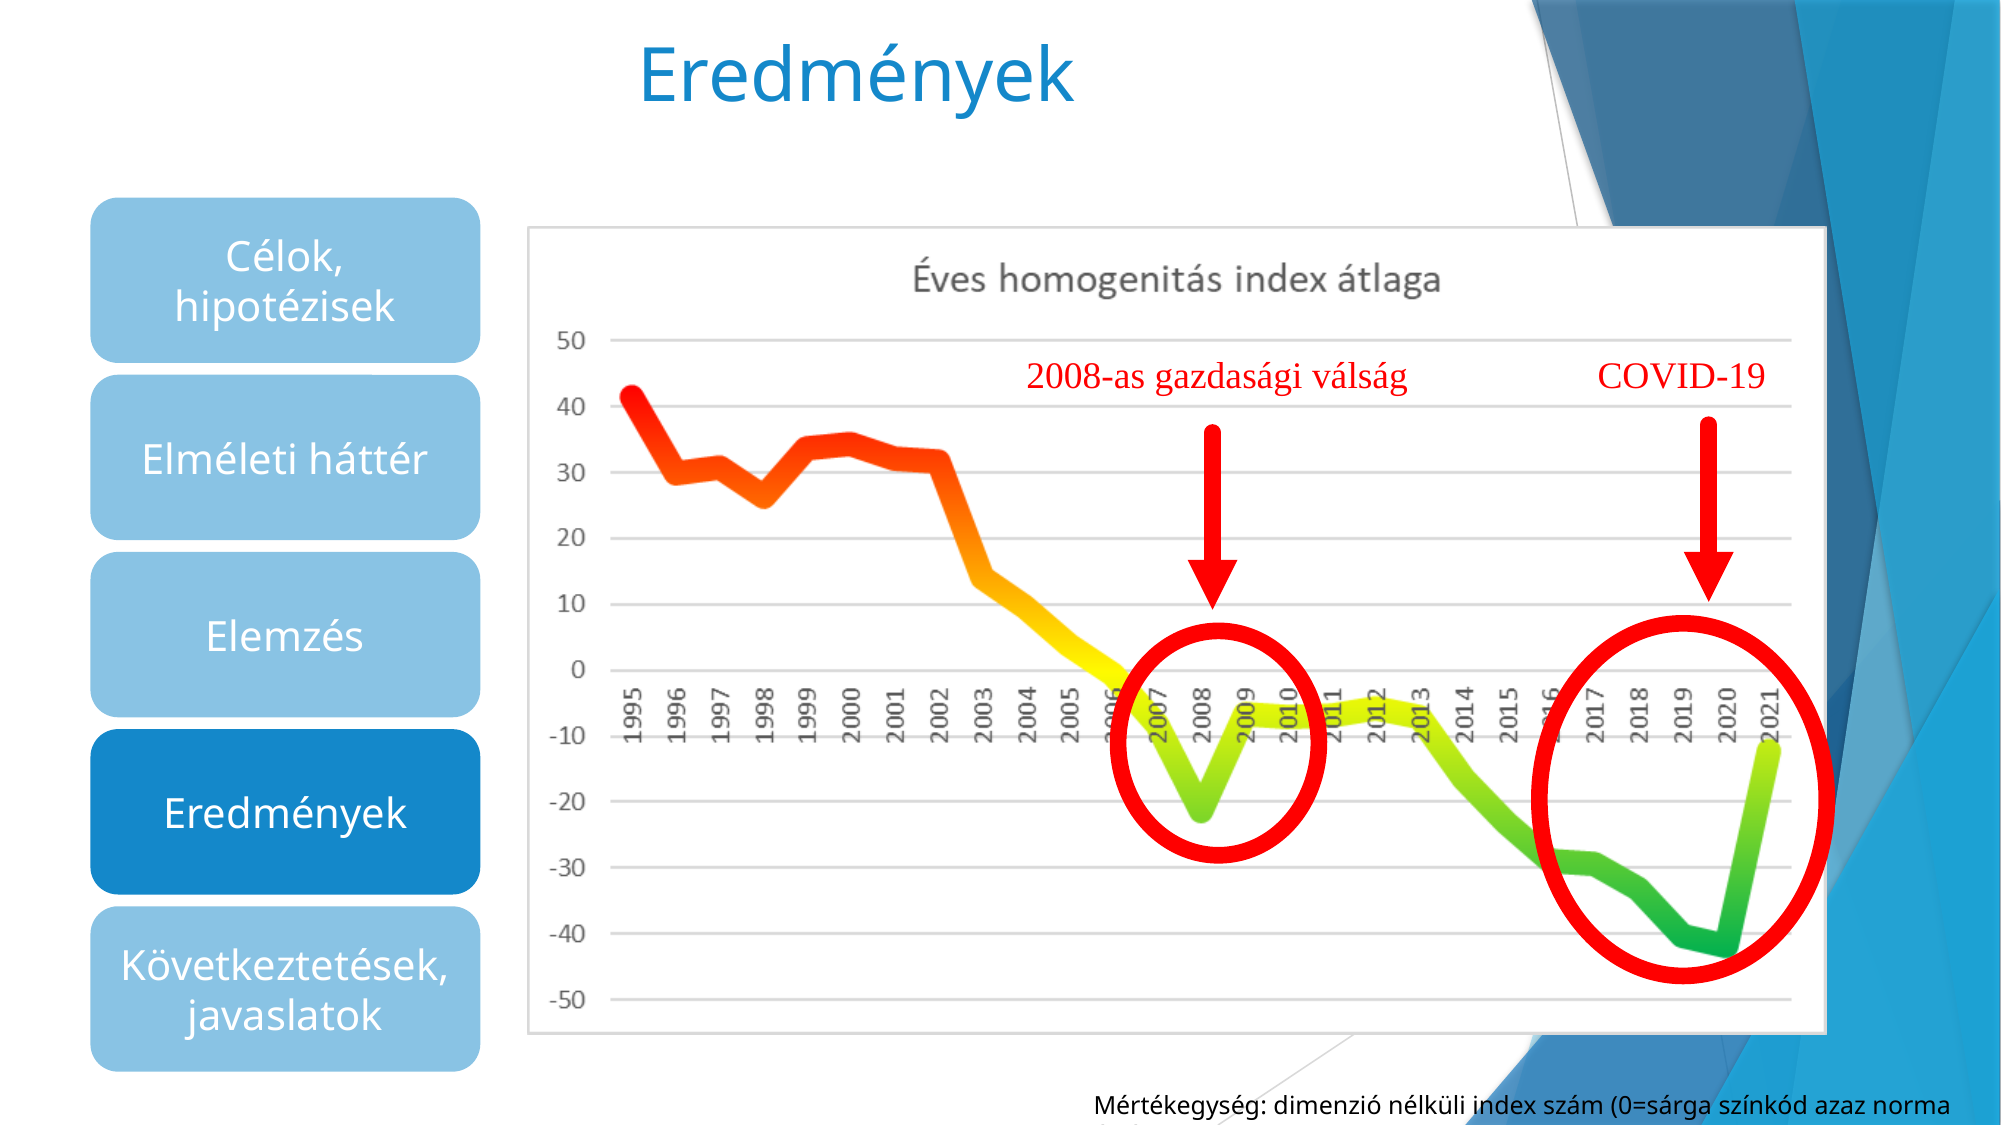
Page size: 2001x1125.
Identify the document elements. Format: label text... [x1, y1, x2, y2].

text_box Következtetések, javaslatok [88, 904, 482, 1074]
text_box Elemzés [88, 550, 482, 719]
title Eredmények [622, 19, 1973, 171]
picture [526, 226, 1828, 1036]
text_box Elméleti háttér [88, 373, 482, 542]
text_box Célok, hipotézisek [88, 195, 482, 365]
text_box Mértékegység: dimenzió nélküli index szám (0=sárga színkód azaz norma érték) [1078, 1082, 2000, 1125]
text_box Eredmények [88, 727, 482, 897]
